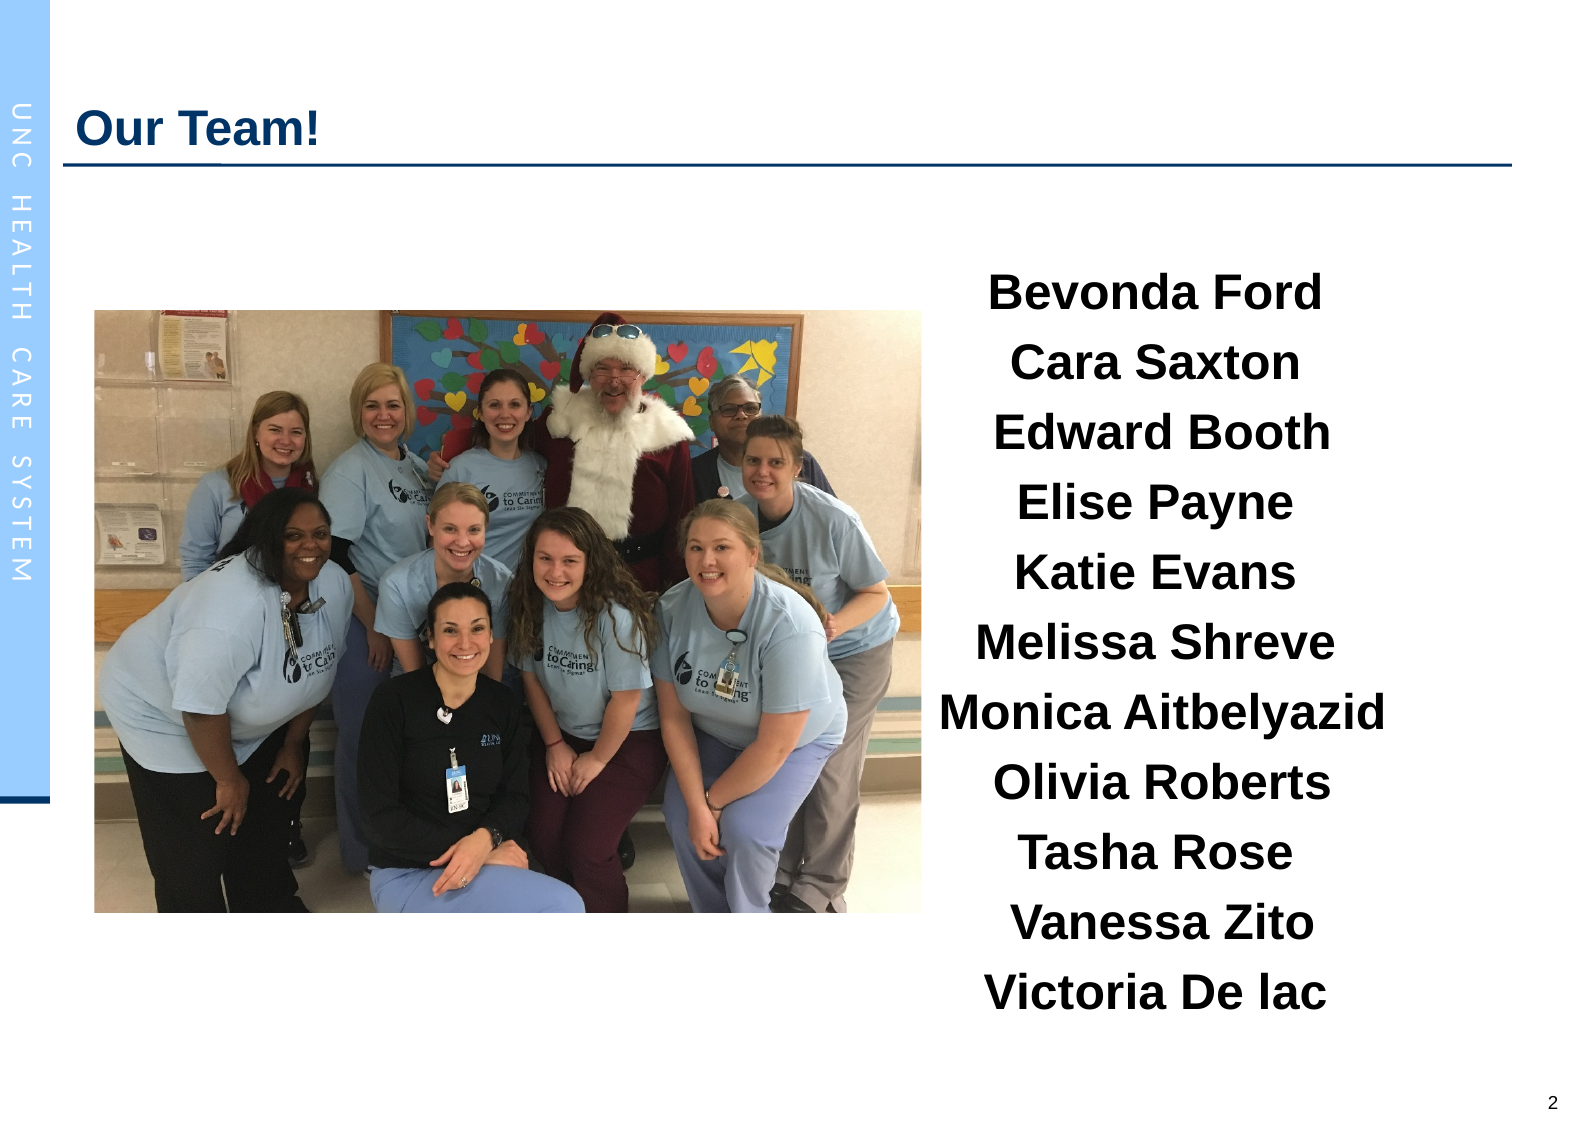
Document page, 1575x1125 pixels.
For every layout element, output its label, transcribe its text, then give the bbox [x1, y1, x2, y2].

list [94, 310, 922, 913]
list Bevonda Ford Cara Saxton Edward Booth Elise Payne Katie Evans Melissa Shreve Monica Aitbelyazid Olivia Roberts Tasha Rose Vanessa Zito Victoria De lac [816, 251, 1509, 1007]
title Our Team! [74, 26, 1501, 164]
